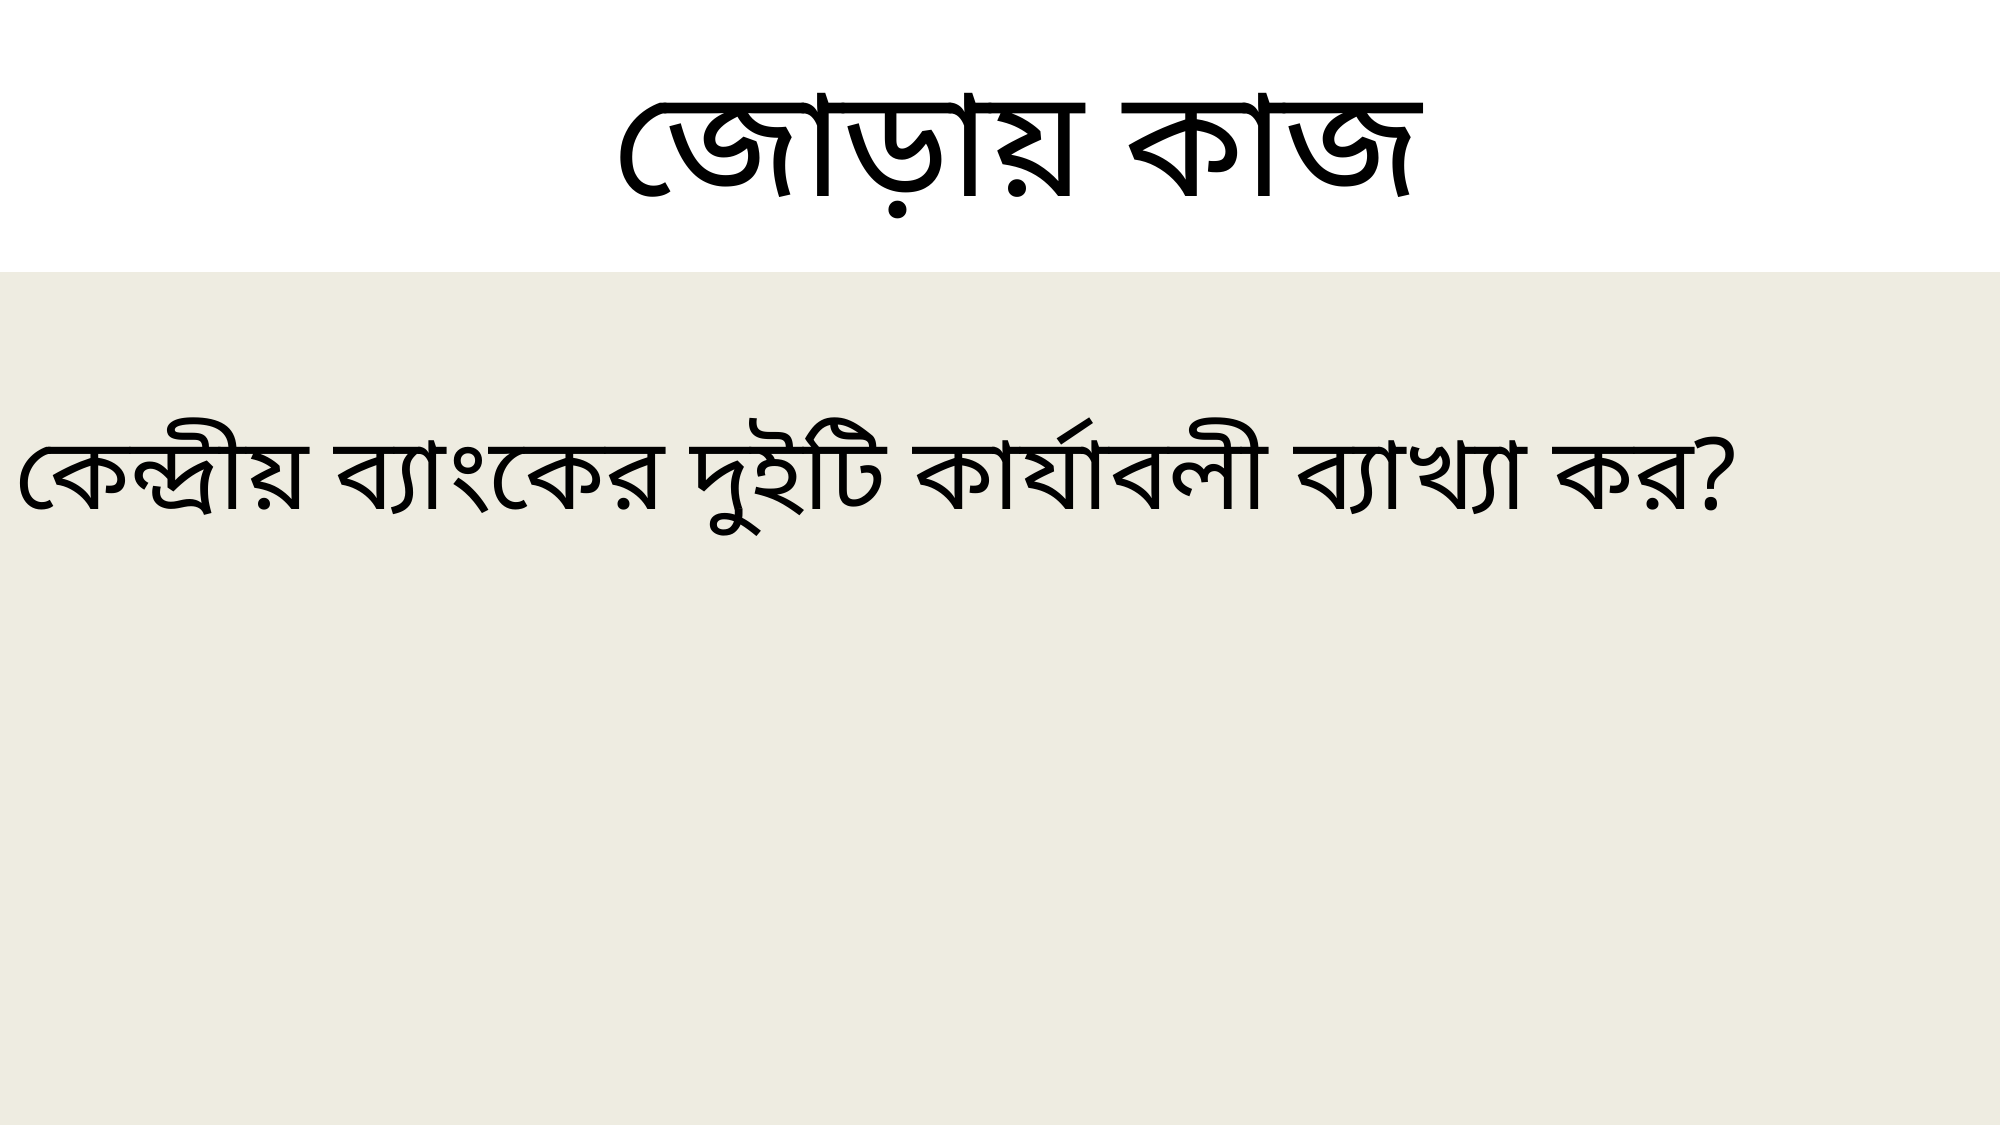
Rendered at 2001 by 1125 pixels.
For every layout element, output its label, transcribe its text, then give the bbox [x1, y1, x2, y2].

list কেন্দ্রীয় ব্যাংকের দুইটি কার্যাবলী ব্যাখ্যা কর? [0, 272, 2000, 1125]
title জোড়ায় কাজ [0, 0, 2000, 272]
